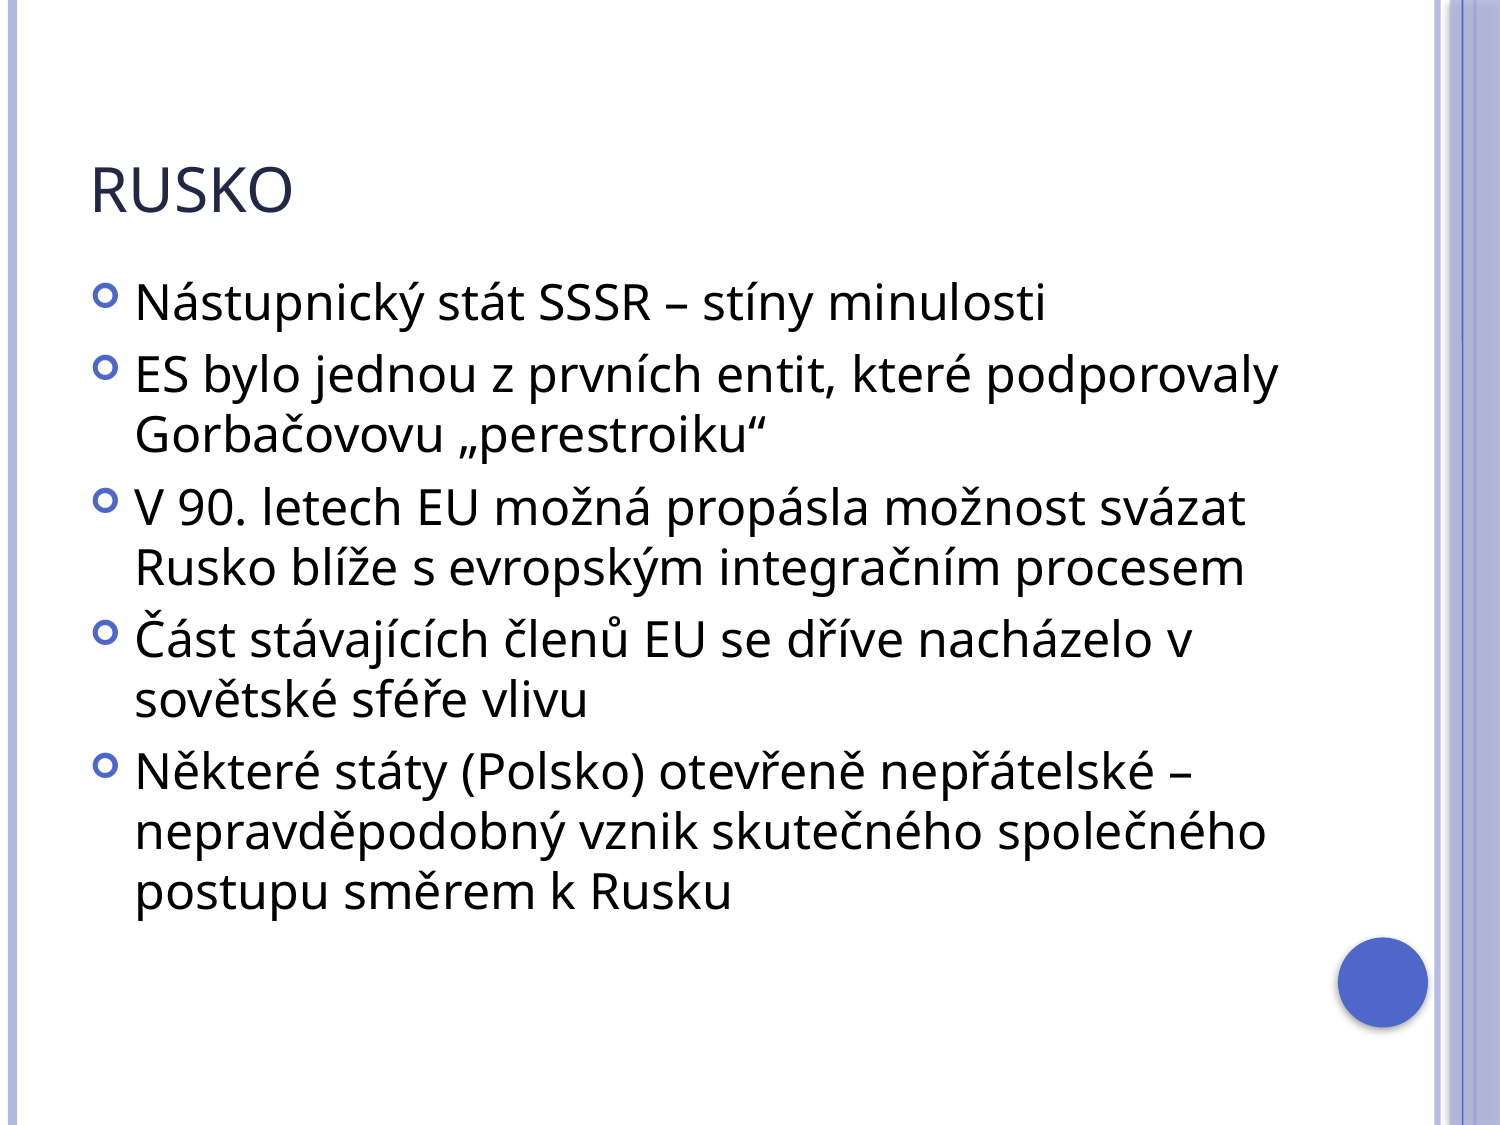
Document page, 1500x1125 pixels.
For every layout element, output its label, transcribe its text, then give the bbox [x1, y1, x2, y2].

list Nástupnický stát SSSR – stíny minulosti ES bylo jednou z prvních entit, které podporovaly Gorbačovovu „perestroiku“ V 90. letech EU možná propásla možnost svázat Rusko blíže s evropským integračním procesem Část stávajících členů EU se dříve nacházelo v sovětské sféře vlivu Některé státy (Polsko) otevřeně nepřátelské – nepravděpodobný vznik skutečného společného postupu směrem k Rusku [75, 262, 1300, 1062]
title Rusko [75, 45, 1300, 233]
